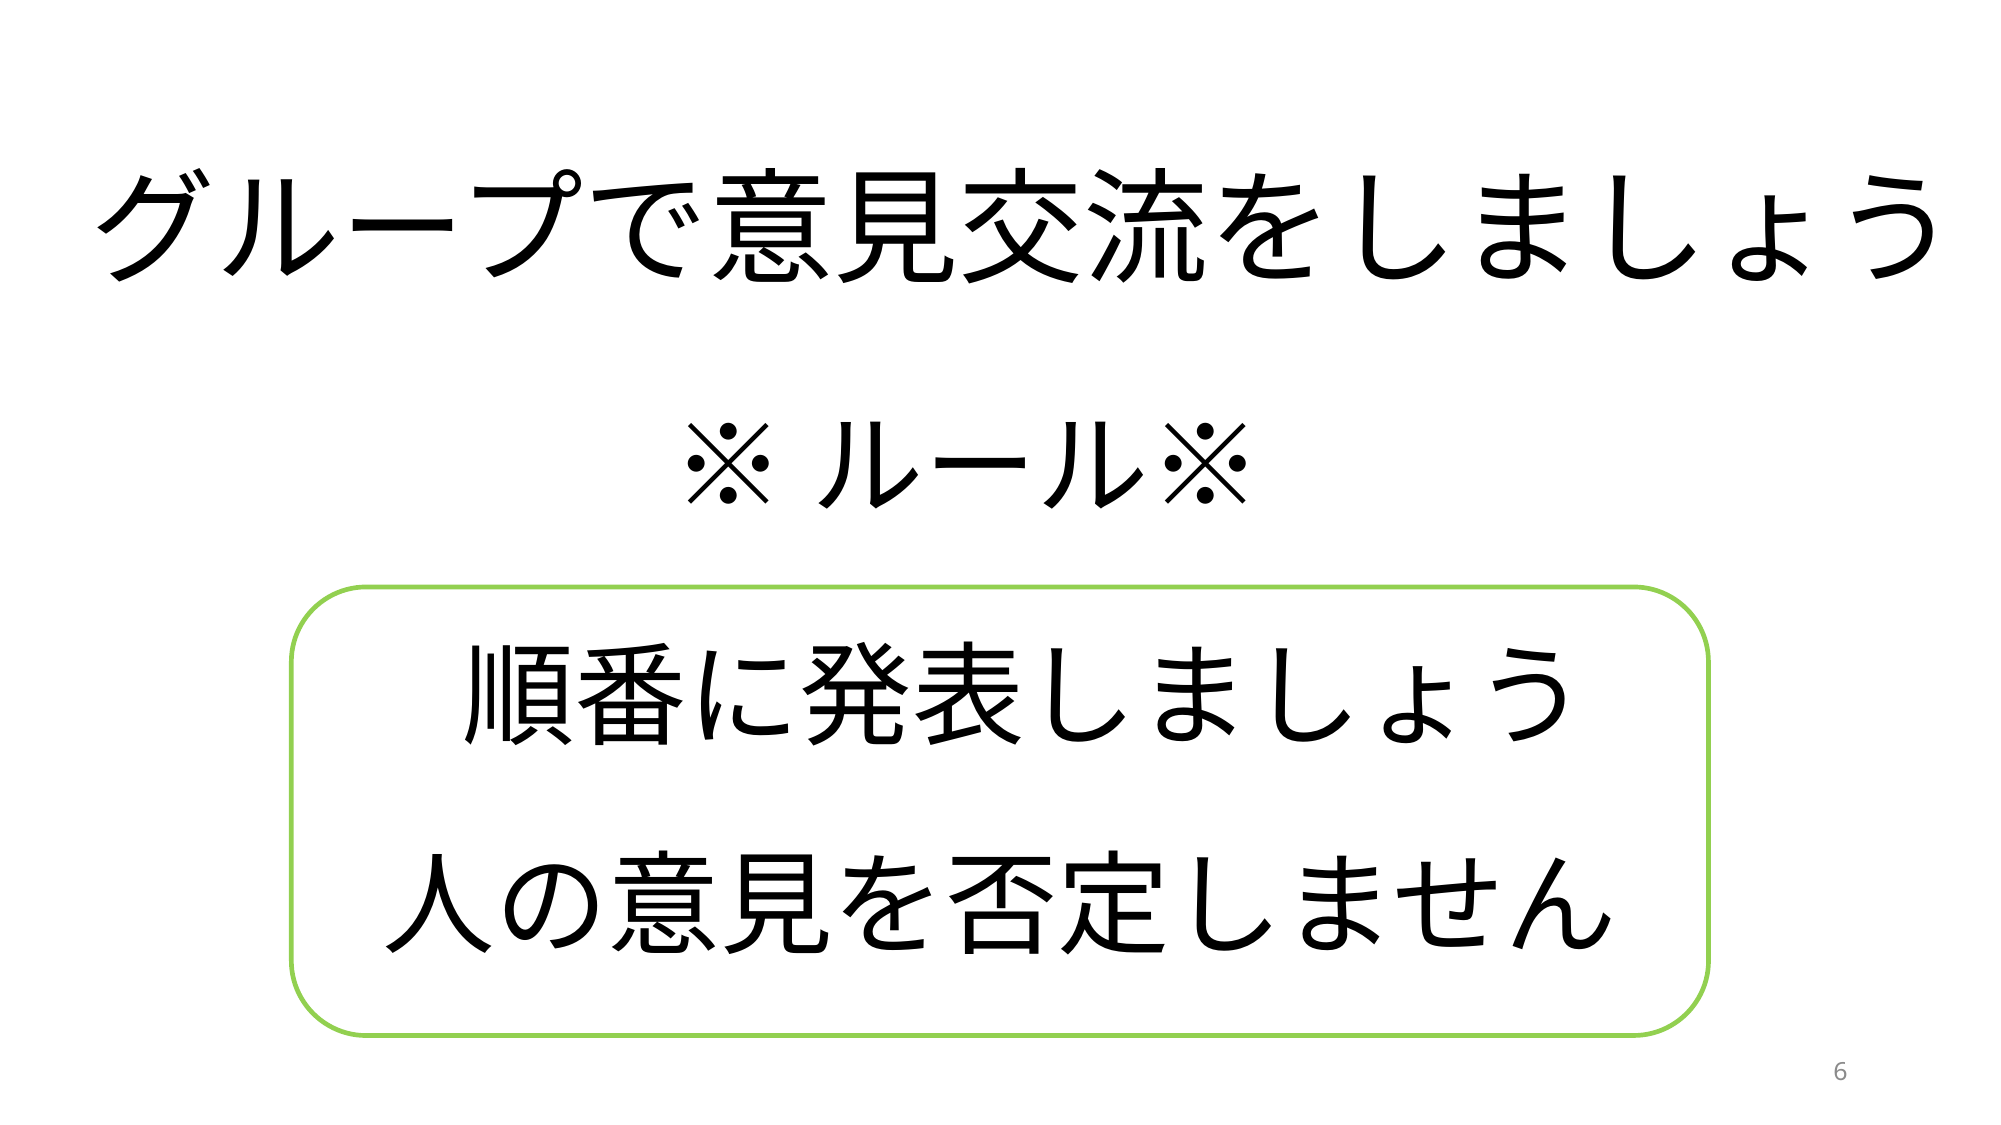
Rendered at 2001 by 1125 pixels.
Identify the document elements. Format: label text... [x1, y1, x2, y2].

text_box [290, 585, 1710, 1037]
text_box グループで意見交流をしましょう [76, 141, 1974, 307]
text_box ※ルール※ [657, 386, 1277, 537]
slide_number 6 [1412, 1042, 1863, 1103]
